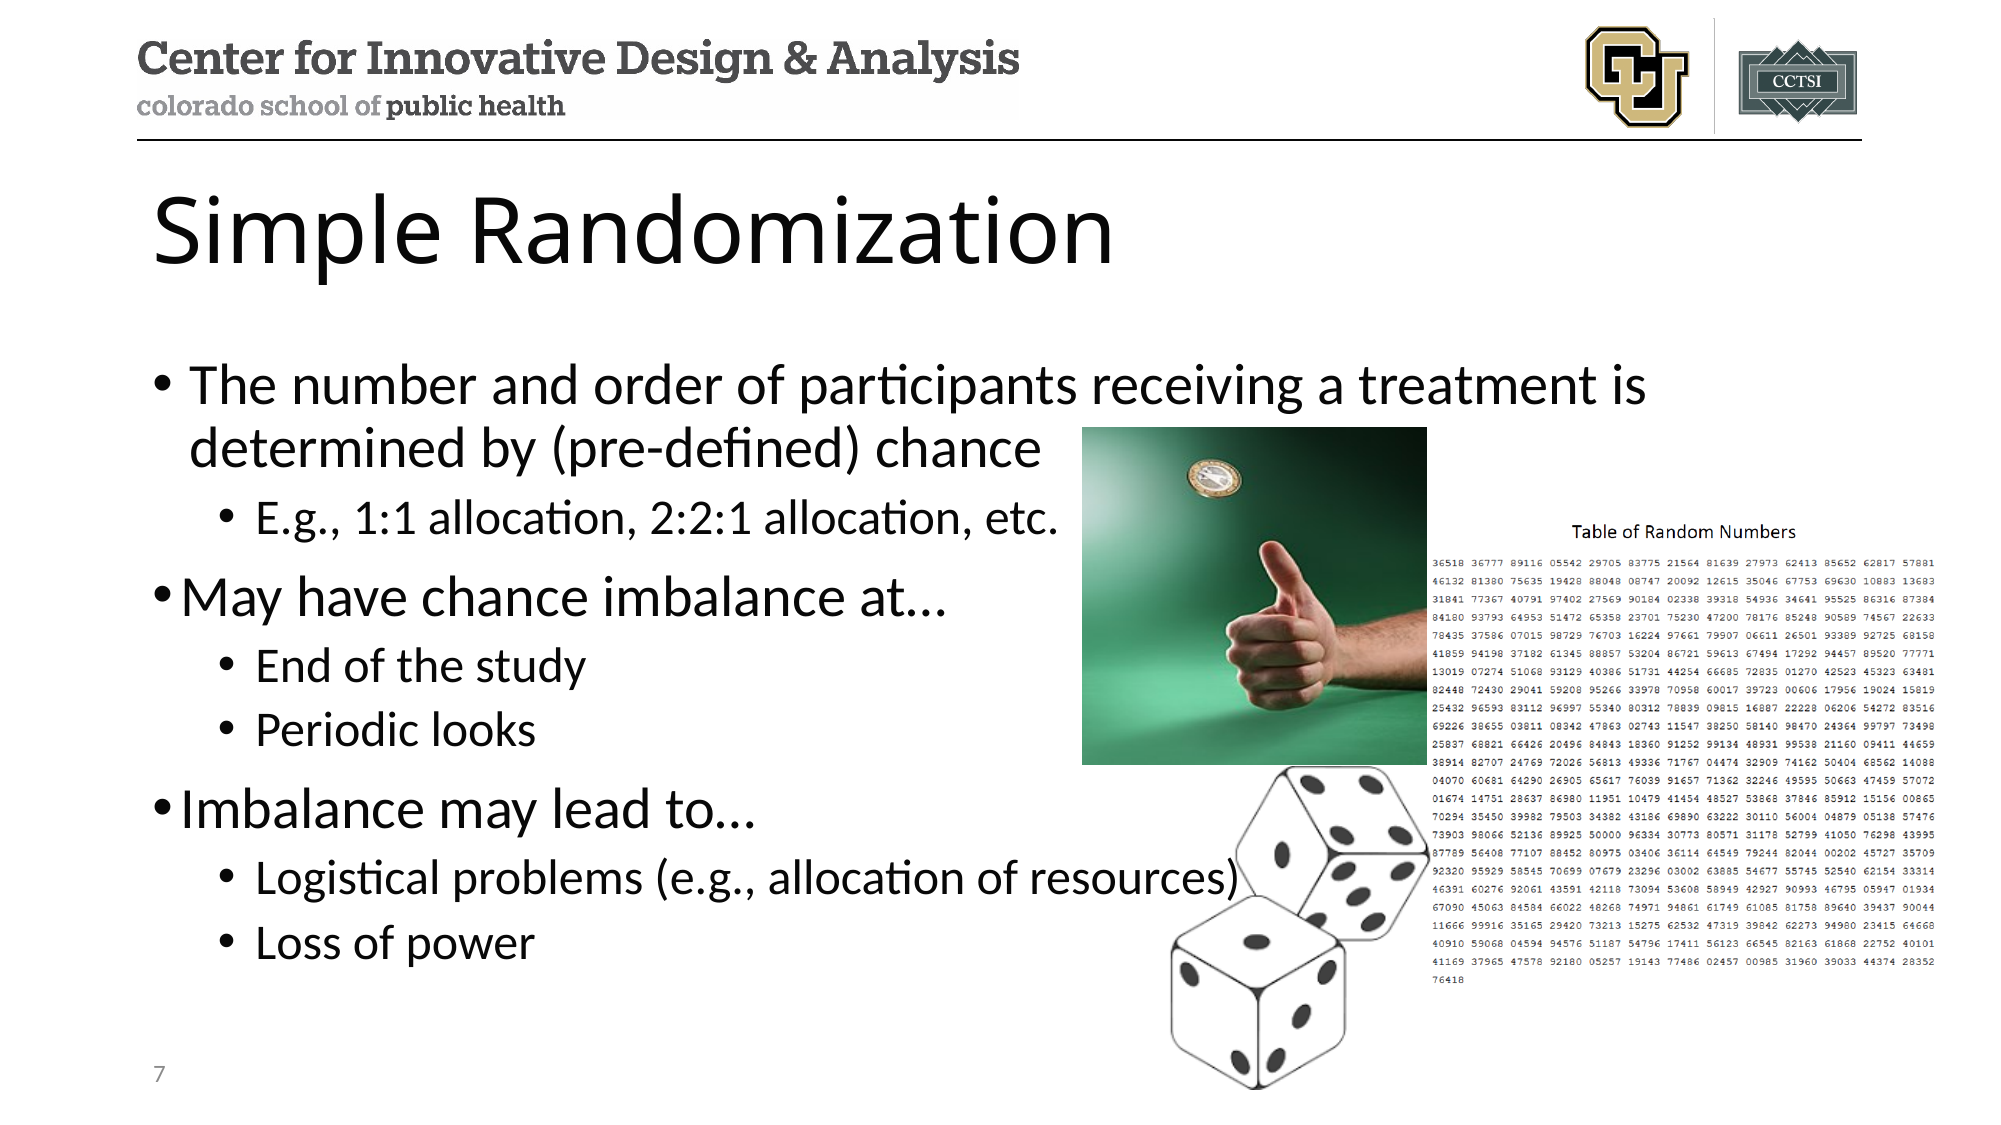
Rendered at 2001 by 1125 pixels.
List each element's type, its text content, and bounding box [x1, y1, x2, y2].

title Simple Randomization [137, 150, 1863, 318]
picture [1584, 17, 1857, 134]
picture [137, 39, 1019, 120]
list The number and order of participants receiving a treatment is determined by (pre-defined) chance E.g., 1:1 allocation, 2:2:1 allocation, etc. May have chance imbalance at… End of the study Periodic looks Imbalance may lead to… Logistical problems (e.g., allocation of resources) Loss of power [137, 347, 1863, 1014]
slide_number 7 [138, 1042, 589, 1103]
picture [1081, 426, 1954, 1091]
